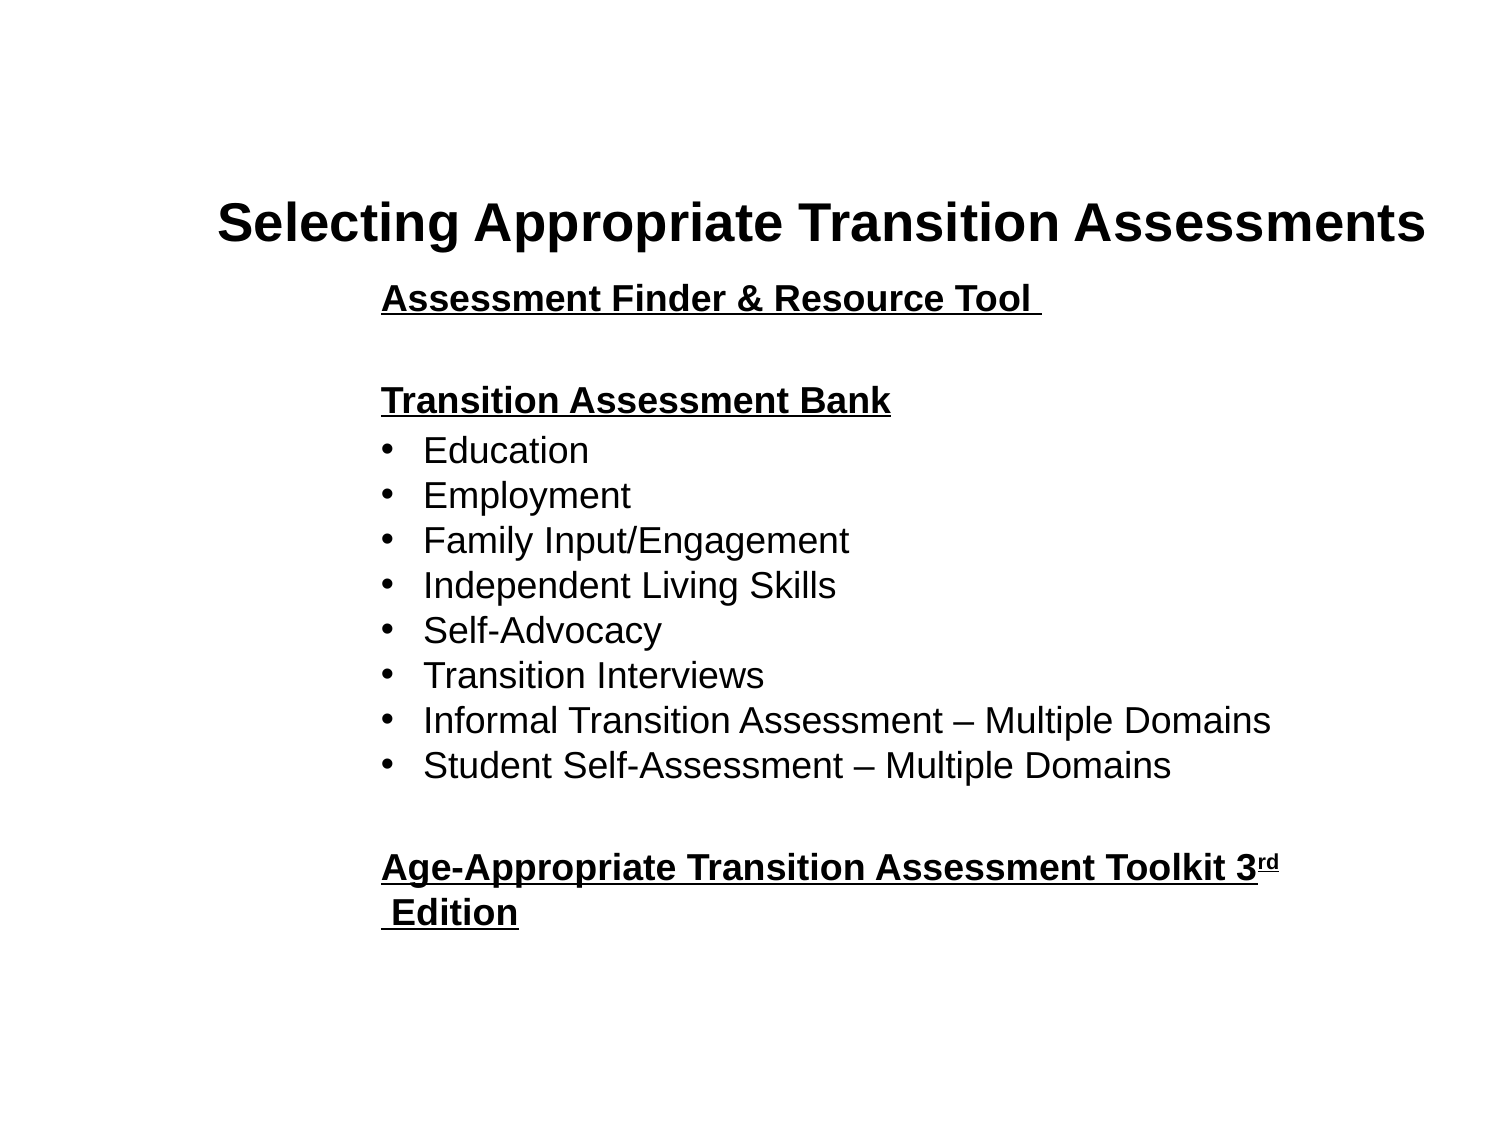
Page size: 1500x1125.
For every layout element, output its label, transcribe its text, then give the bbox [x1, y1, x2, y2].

text_box Assessment Finder & Resource Tool Transition Assessment Bank Education Employment Family Input/Engagement Independent Living Skills Self-Advocacy Transition Interviews Informal Transition Assessment – Multiple Domains Student Self-Assessment – Multiple Domains Age-Appropriate Transition Assessment Toolkit 3rd Edition [313, 268, 1294, 1007]
text_box Selecting Appropriate Transition Assessments [200, 181, 1446, 258]
